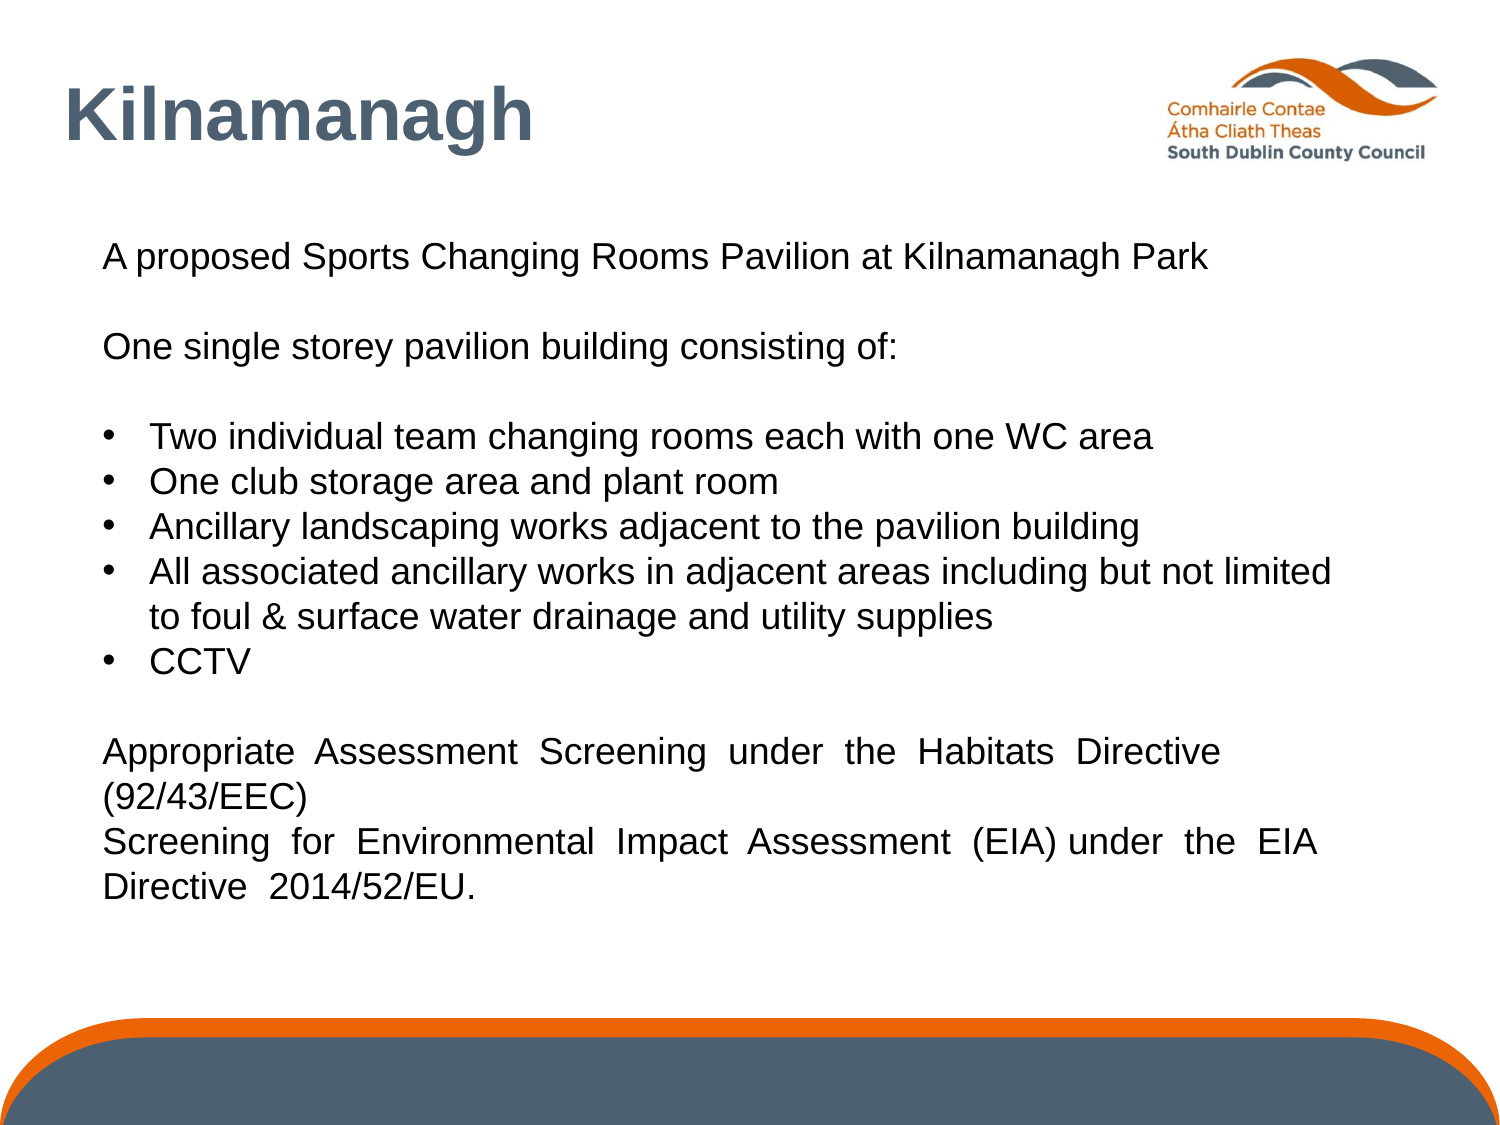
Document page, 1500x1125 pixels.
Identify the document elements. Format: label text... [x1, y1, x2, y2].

title Kilnamanagh [62, 64, 1099, 255]
picture [1111, 1, 1494, 215]
text_box A proposed Sports Changing Rooms Pavilion at Kilnamanagh Park One single storey pavilion building consisting of: Two individual team changing rooms each with one WC area One club storage area and plant room Ancillary landscaping works adjacent to the pavilion building All associated ancillary works in adjacent areas including but not limited to foul & surface water drainage and utility supplies CCTV Appropriate Assessment Screening under the Habitats Directive (92/43/EEC) Screening for Environmental Impact Assessment (EIA) under the EIA Directive 2014/52/EU. [87, 224, 1388, 915]
